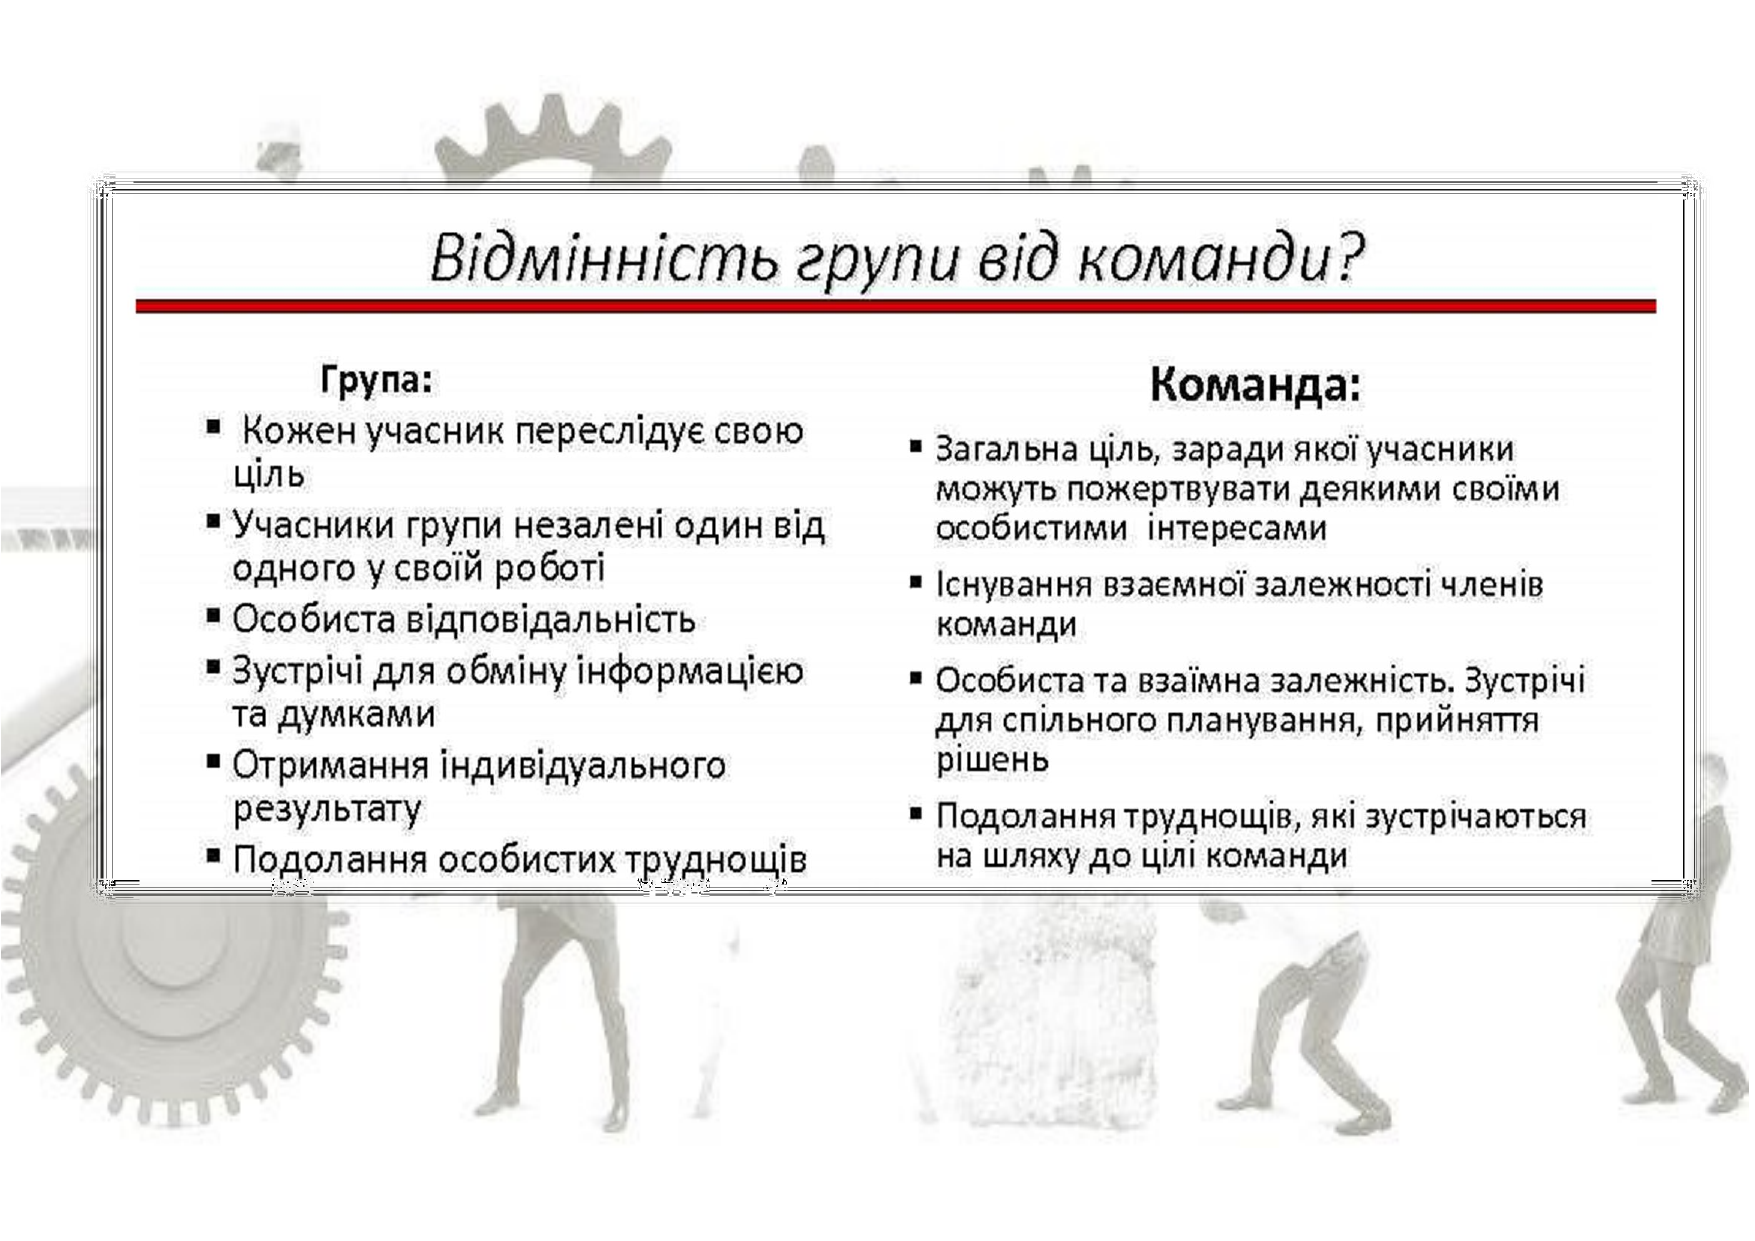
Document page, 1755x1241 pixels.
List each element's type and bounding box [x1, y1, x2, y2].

text_box [1, 75, 1749, 1148]
